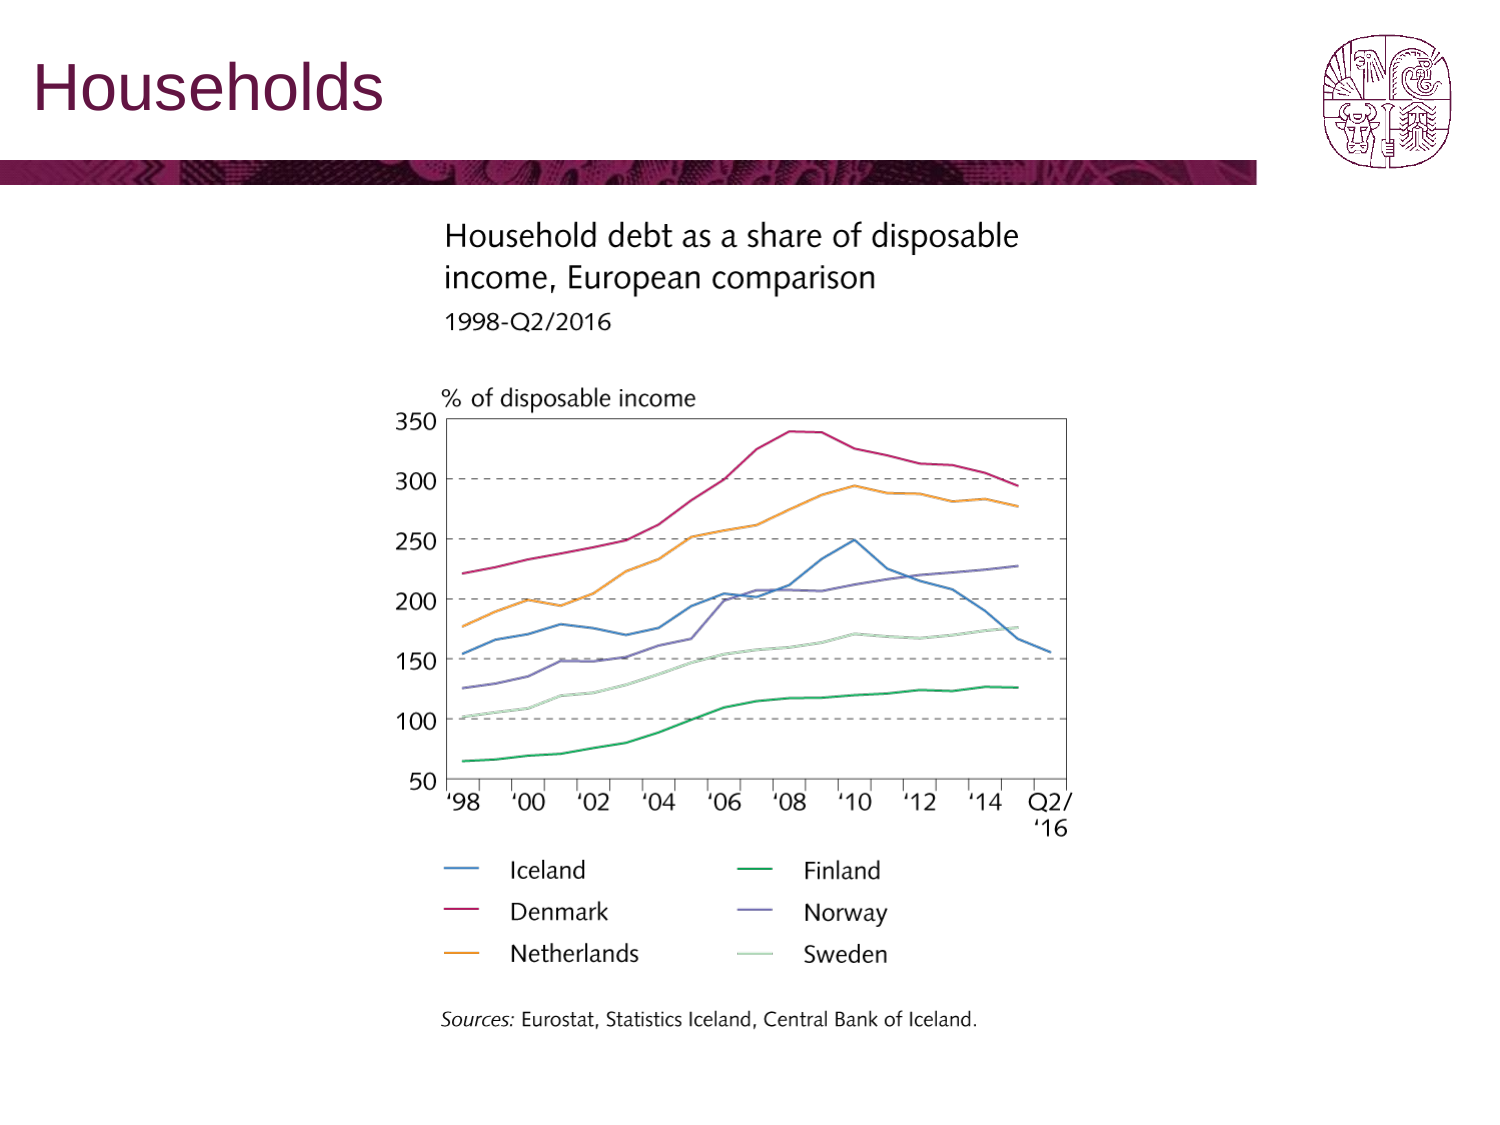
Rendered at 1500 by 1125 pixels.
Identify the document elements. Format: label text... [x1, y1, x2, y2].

title Households [17, 19, 1247, 149]
picture [1316, 31, 1456, 173]
picture [395, 219, 1073, 1033]
picture [0, 160, 1258, 185]
